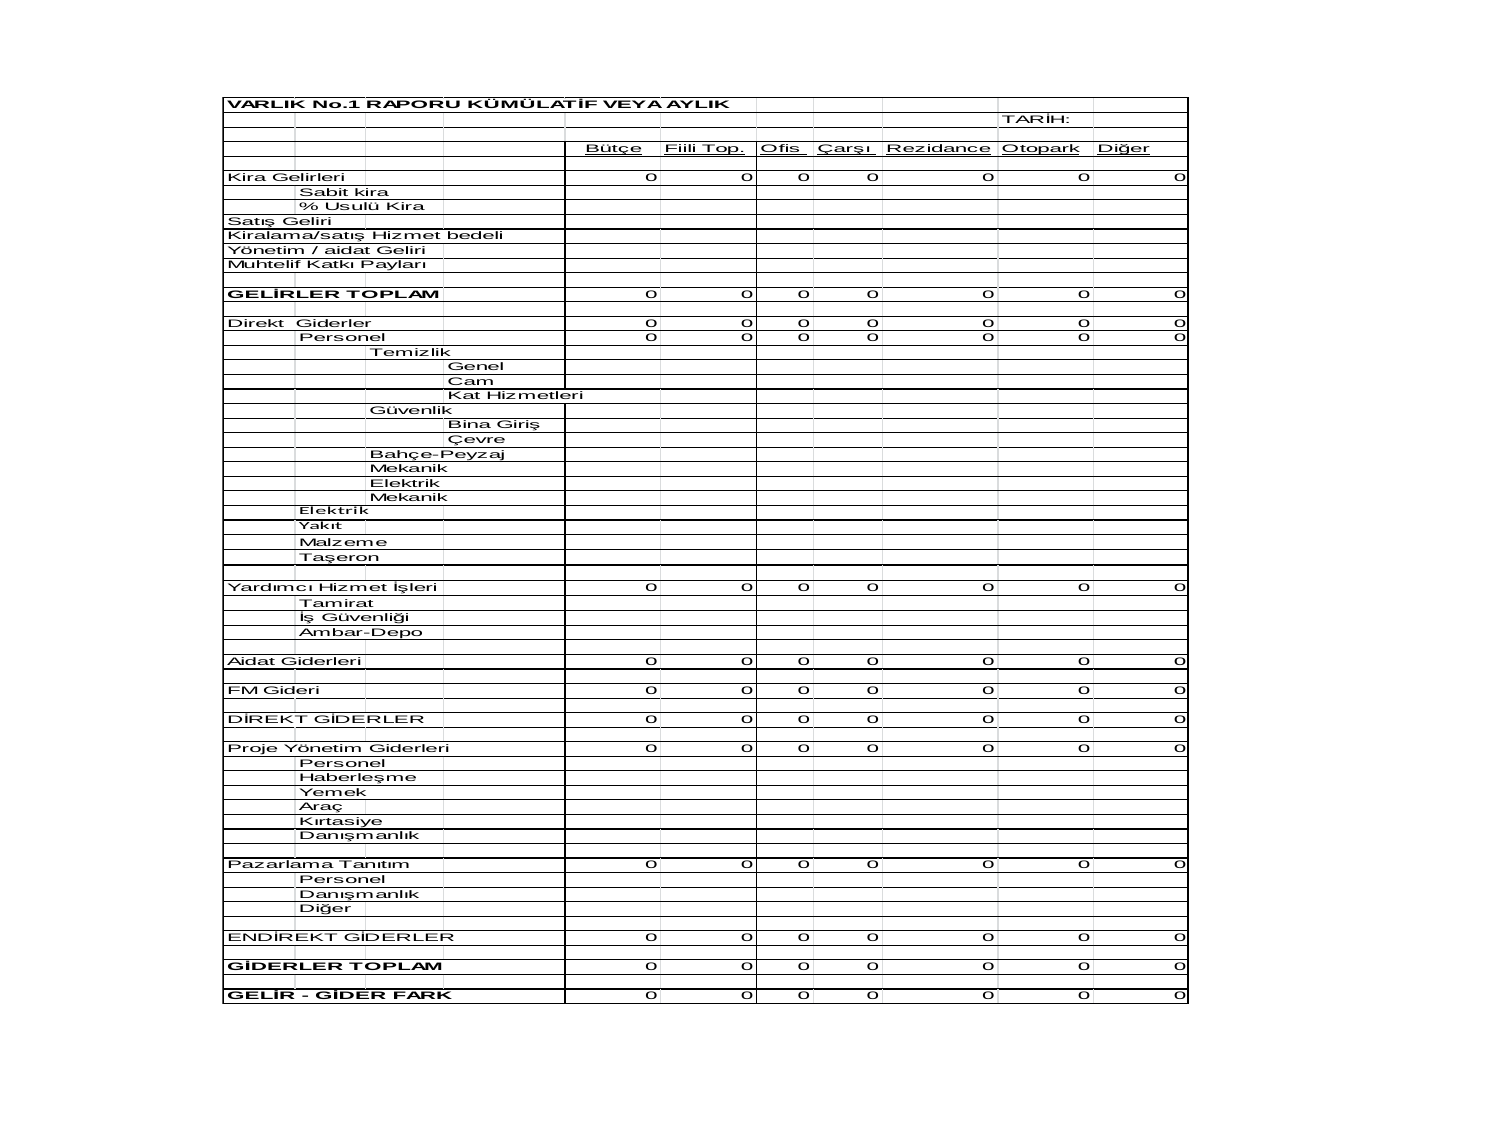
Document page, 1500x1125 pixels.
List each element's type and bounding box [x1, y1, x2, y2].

picture [222, 97, 1191, 1005]
